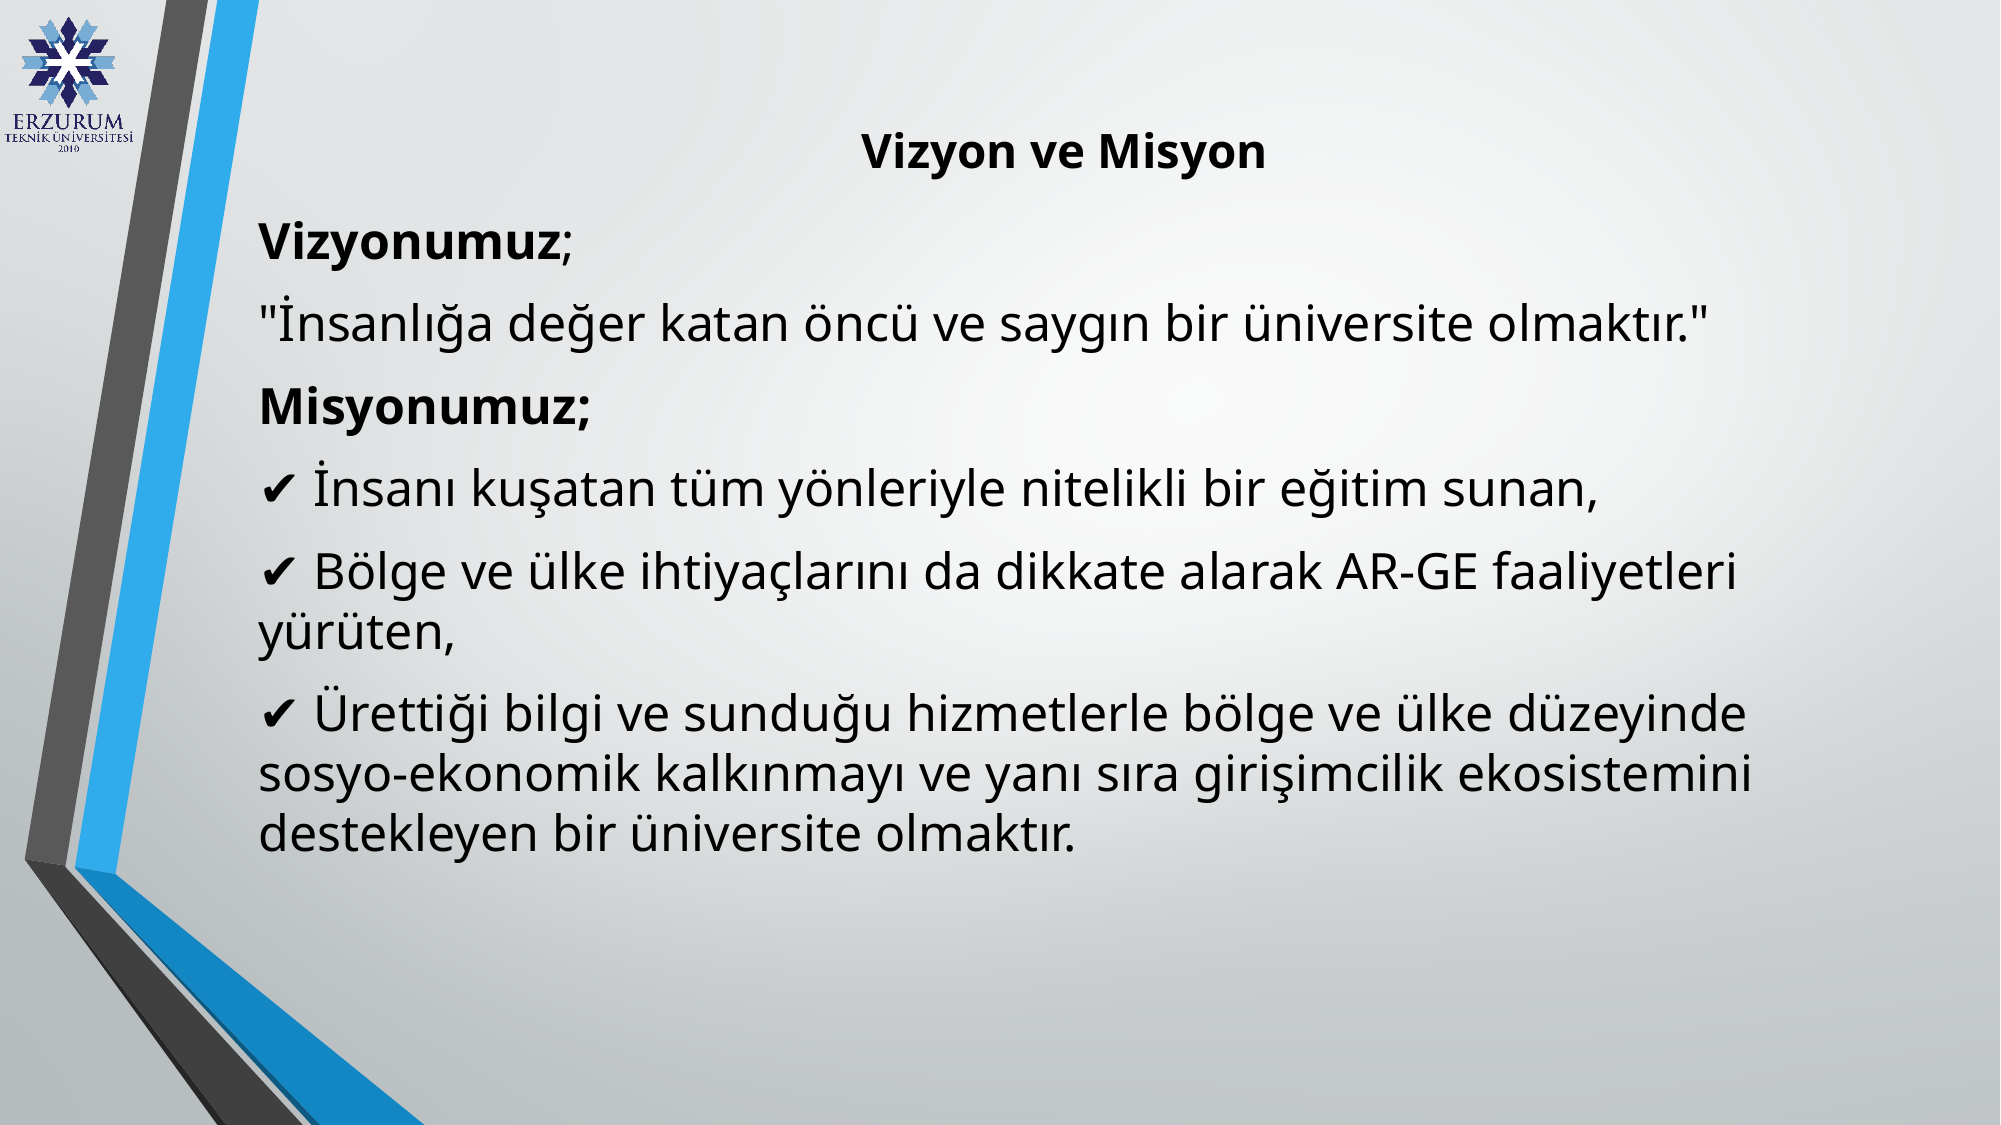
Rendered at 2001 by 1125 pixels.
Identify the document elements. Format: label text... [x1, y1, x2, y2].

title Vizyon ve Misyon [243, 112, 1887, 203]
list Vizyonumuz; "İnsanlığa değer katan öncü ve saygın bir üniversite olmaktır." Misyonumuz; ✔ İnsanı kuşatan tüm yönleriyle nitelikli bir eğitim sunan, ✔ Bölge ve ülke ihtiyaçlarını da dikkate alarak AR-GE faaliyetleri yürüten, ✔ Ürettiği bilgi ve sunduğu hizmetlerle bölge ve ülke düzeyinde sosyo-ekonomik kalkınmayı ve yanı sıra girişimcilik ekosistemini destekleyen bir üniversite olmaktır. [243, 203, 1887, 950]
picture [0, 4, 148, 165]
